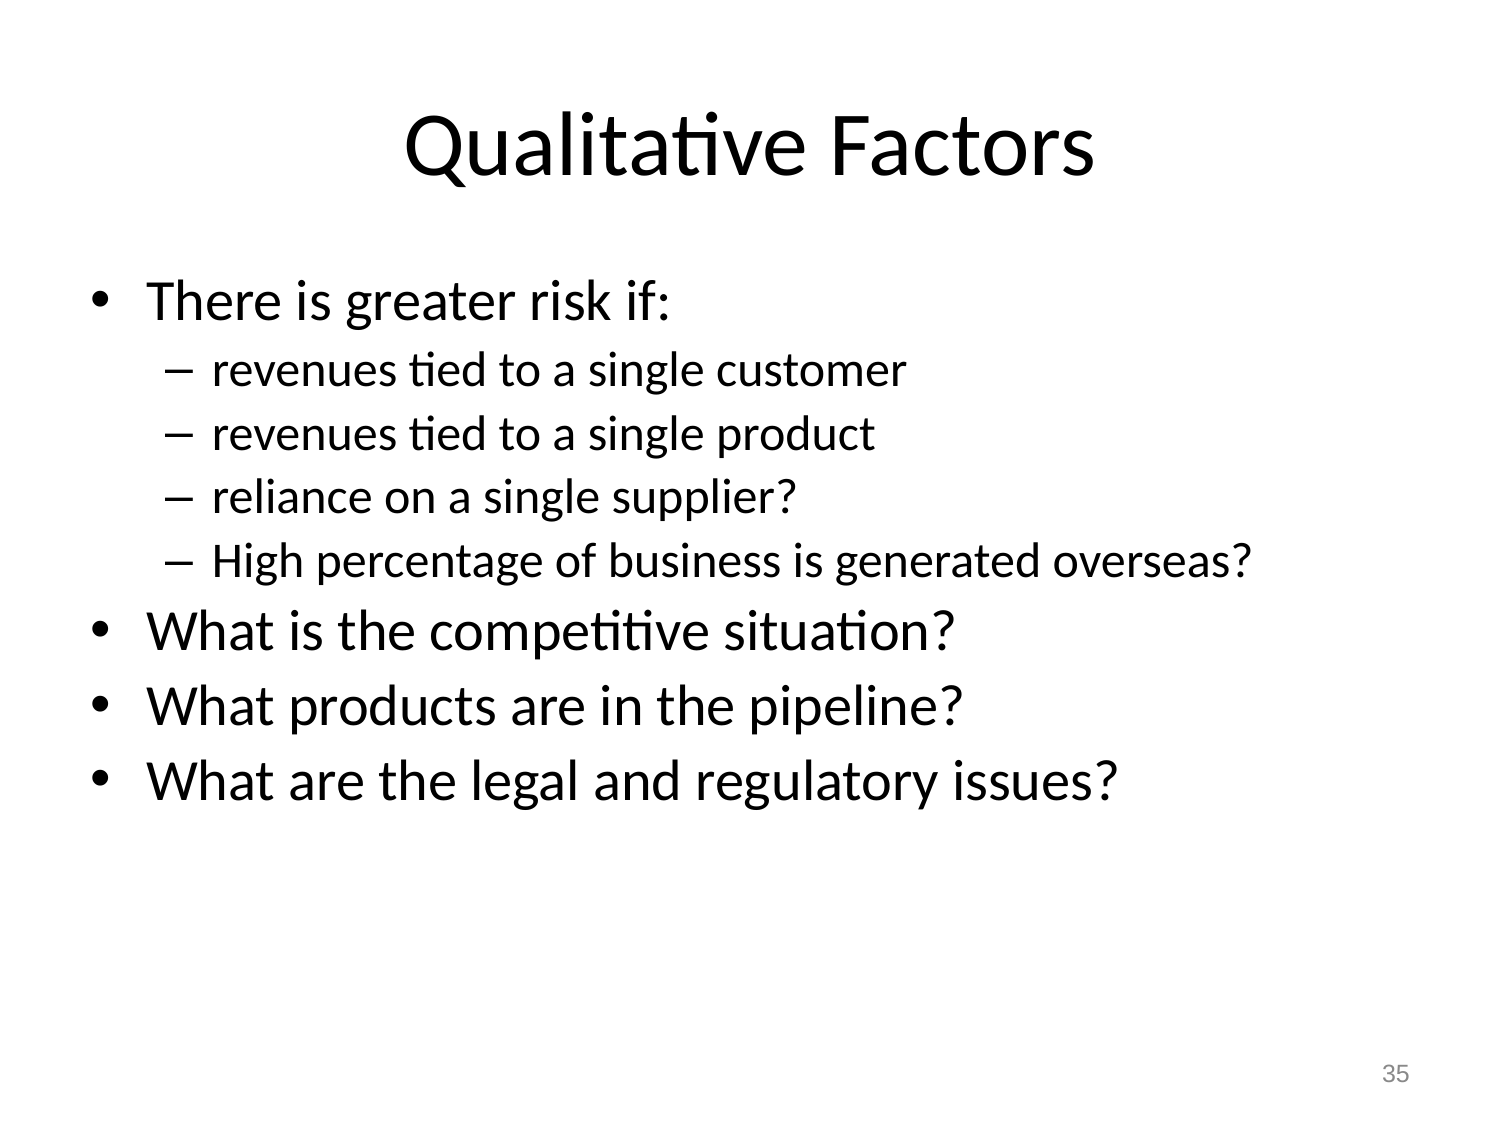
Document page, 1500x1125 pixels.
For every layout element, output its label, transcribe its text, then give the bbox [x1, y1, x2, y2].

list There is greater risk if: revenues tied to a single customer revenues tied to a single product reliance on a single supplier? High percentage of business is generated overseas? What is the competitive situation? What products are in the pipeline? What are the legal and regulatory issues? [75, 262, 1425, 1005]
slide_number 35 [1074, 1042, 1425, 1103]
title Qualitative Factors [75, 45, 1425, 233]
